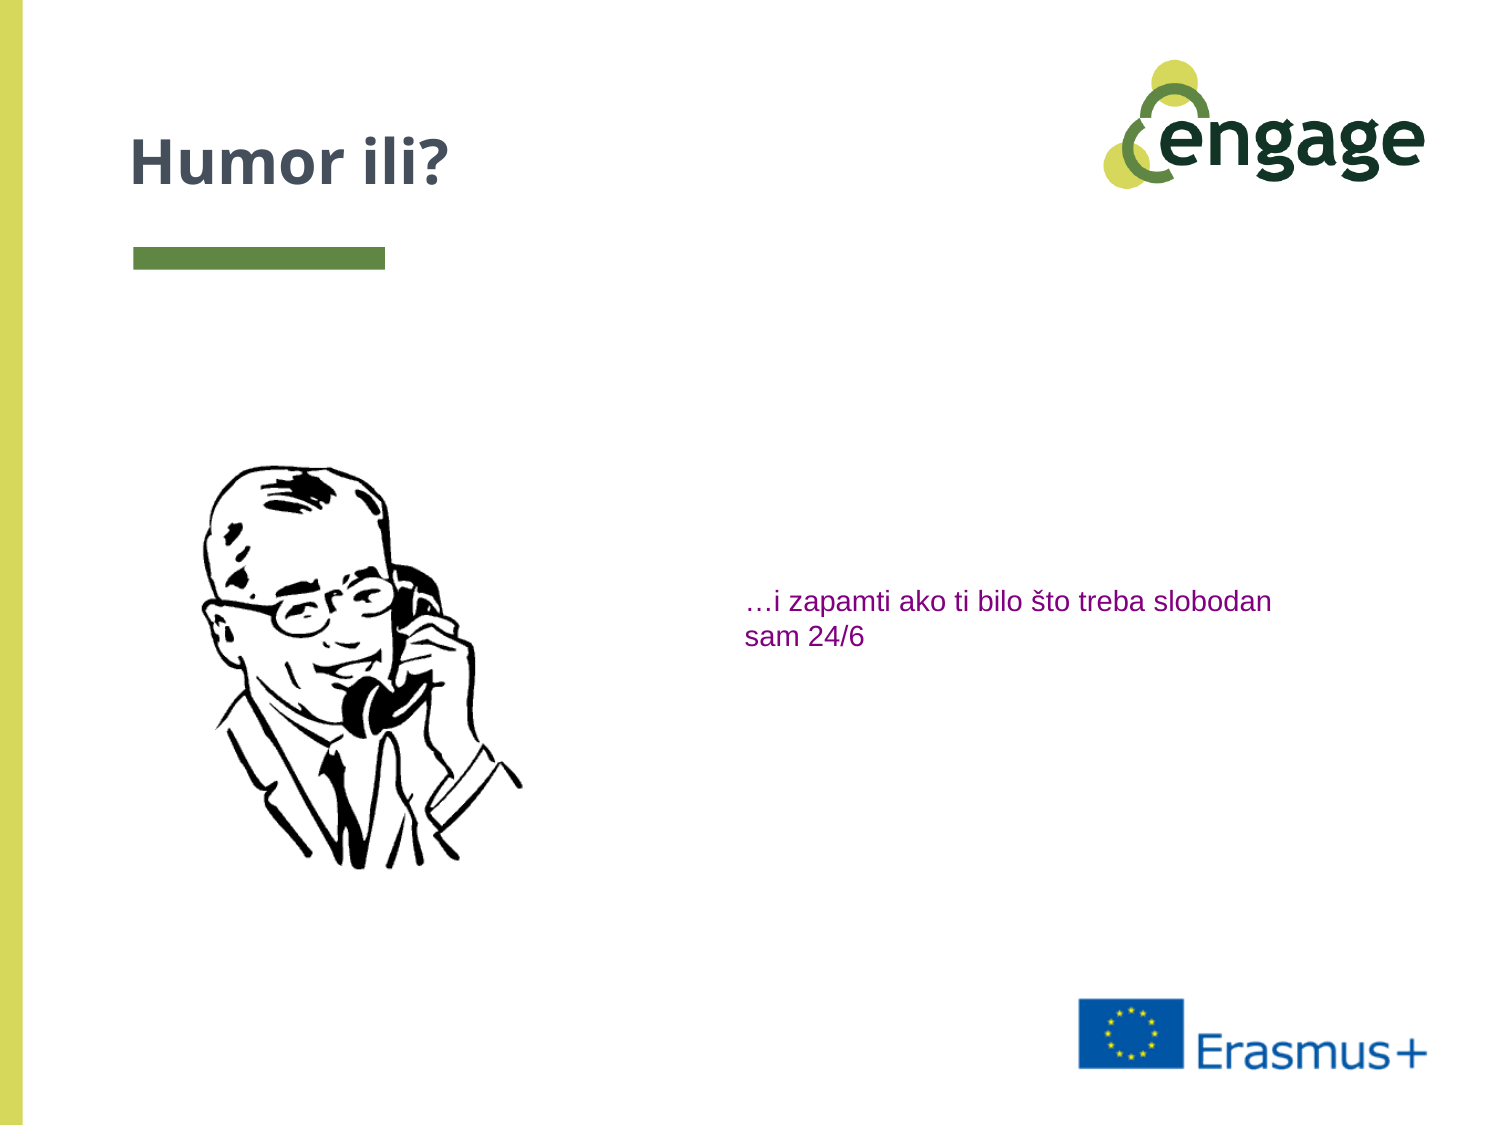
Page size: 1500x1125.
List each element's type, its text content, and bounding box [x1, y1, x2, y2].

text_box …i zapamti ako ti bilo što treba slobodan sam 24/6 [729, 575, 1290, 660]
picture [193, 458, 526, 876]
picture [1058, 978, 1448, 1090]
picture [1387, 37, 1448, 212]
title Humor ili? [113, 0, 1387, 212]
